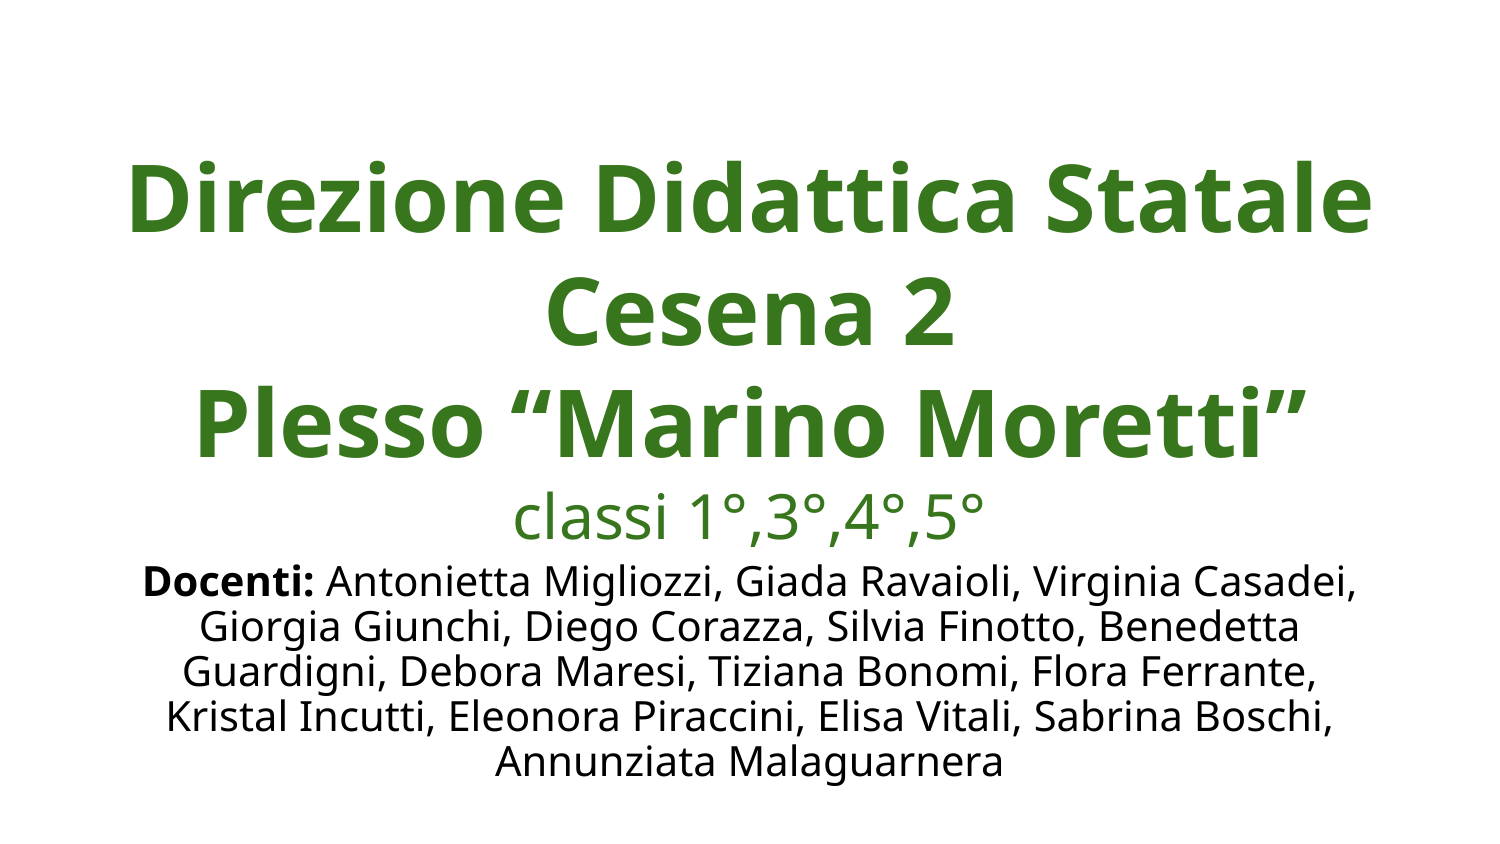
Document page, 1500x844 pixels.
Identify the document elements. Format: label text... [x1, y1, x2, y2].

title Direzione Didattica Statale Cesena 2 Plesso “Marino Moretti” classi 1°,3°,4°,5° [51, 124, 1449, 403]
text_box Docenti: Antonietta Migliozzi, Giada Ravaioli, Virginia Casadei, Giorgia Giunchi, Diego Corazza, Silvia Finotto, Benedetta Guardigni, Debora Maresi, Tiziana Bonomi, Flora Ferrante, Kristal Incutti, Eleonora Piraccini, Elisa Vitali, Sabrina Boschi, Annunziata Malaguarnera [105, 545, 1395, 801]
